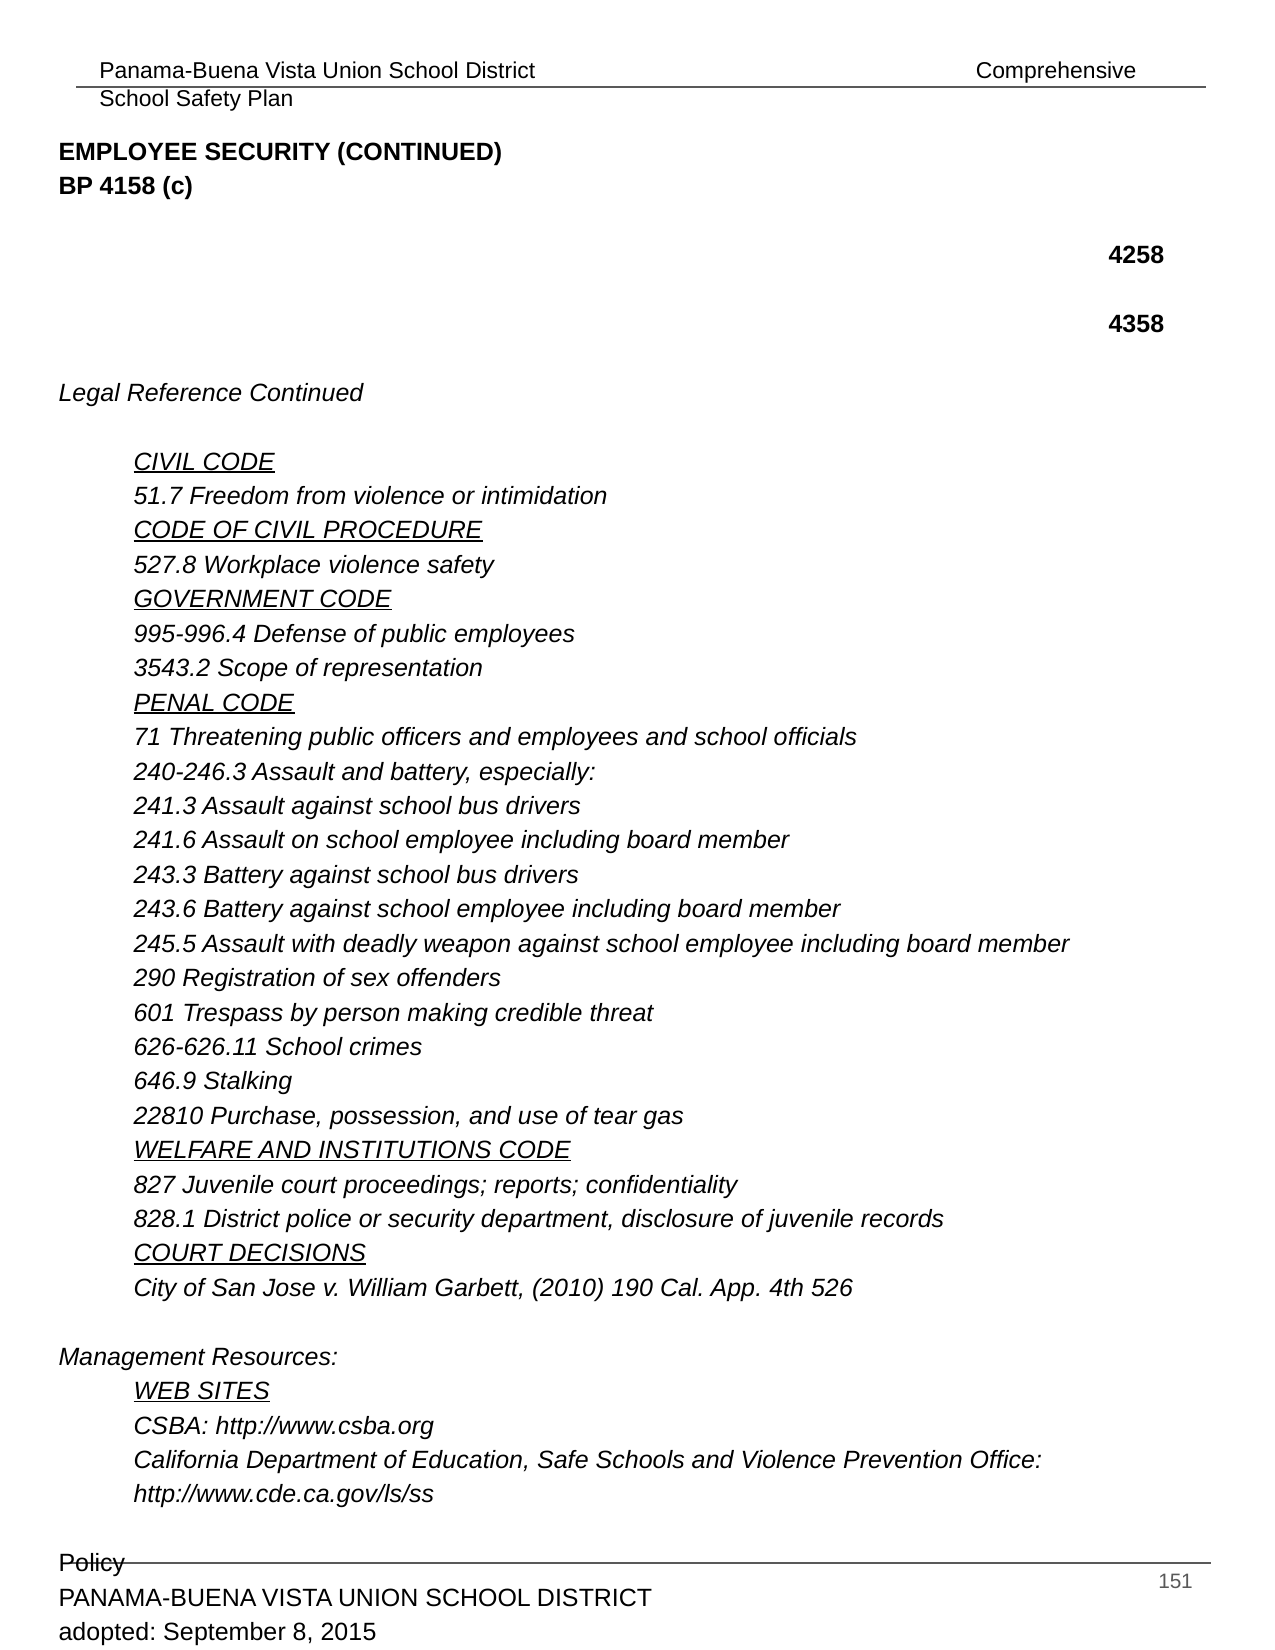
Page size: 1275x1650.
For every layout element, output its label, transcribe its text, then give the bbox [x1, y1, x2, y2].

slide_number ‹#› [1131, 1552, 1208, 1623]
list EMPLOYEE SECURITY (CONTINUED) BP 4158 (c) 4258 4358 Legal Reference Continued CIVIL CODE 51.7 Freedom from violence or intimidation CODE OF CIVIL PROCEDURE 527.8 Workplace violence safety GOVERNMENT CODE 995-996.4 Defense of public employees 3543.2 Scope of representation PENAL CODE 71 Threatening public officers and employees and school officials 240-246.3 Assault and battery, especially: 241.3 Assault against school bus drivers 241.6 Assault on school employee including board member 243.3 Battery against school bus drivers 243.6 Battery against school employee including board member 245.5 Assault with deadly weapon against school employee including board member 290 Registration of sex offenders 601 Trespass by person making credible threat 626-626.11 School crimes 646.9 Stalking 22810 Purchase, possession, and use of tear gas WELFARE AND INSTITUTIONS CODE 827 Juvenile court proceedings; reports; confidentiality 828.1 District police or security department, disclosure of juvenile records COURT DECISIONS City of San Jose v. William Garbett, (2010) 190 Cal. App. 4th 526 Management Resources: WEB SITES CSBA: http://www.csba.org California Department of Education, Safe Schools and Violence Prevention Office: http://www.cde.ca.gov/ls/ss Policy PANAMA-BUENA VISTA UNION SCHOOL DISTRICT adopted: September 8, 2015 Bakersfield, California revised: February 12, 2019 [43, 115, 1232, 1573]
